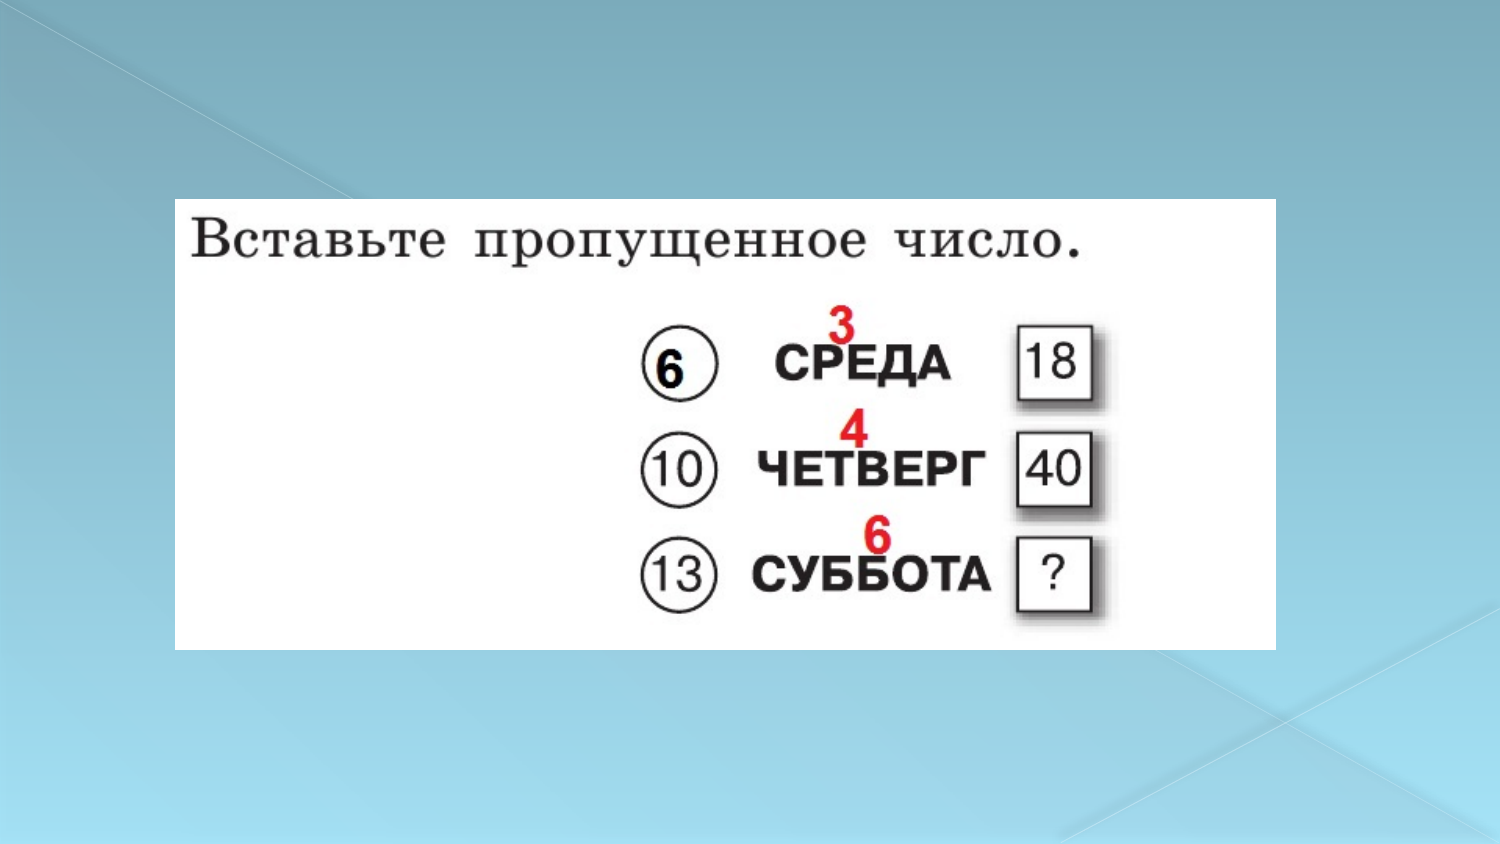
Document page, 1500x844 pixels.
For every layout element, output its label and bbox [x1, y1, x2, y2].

list [175, 198, 1276, 650]
